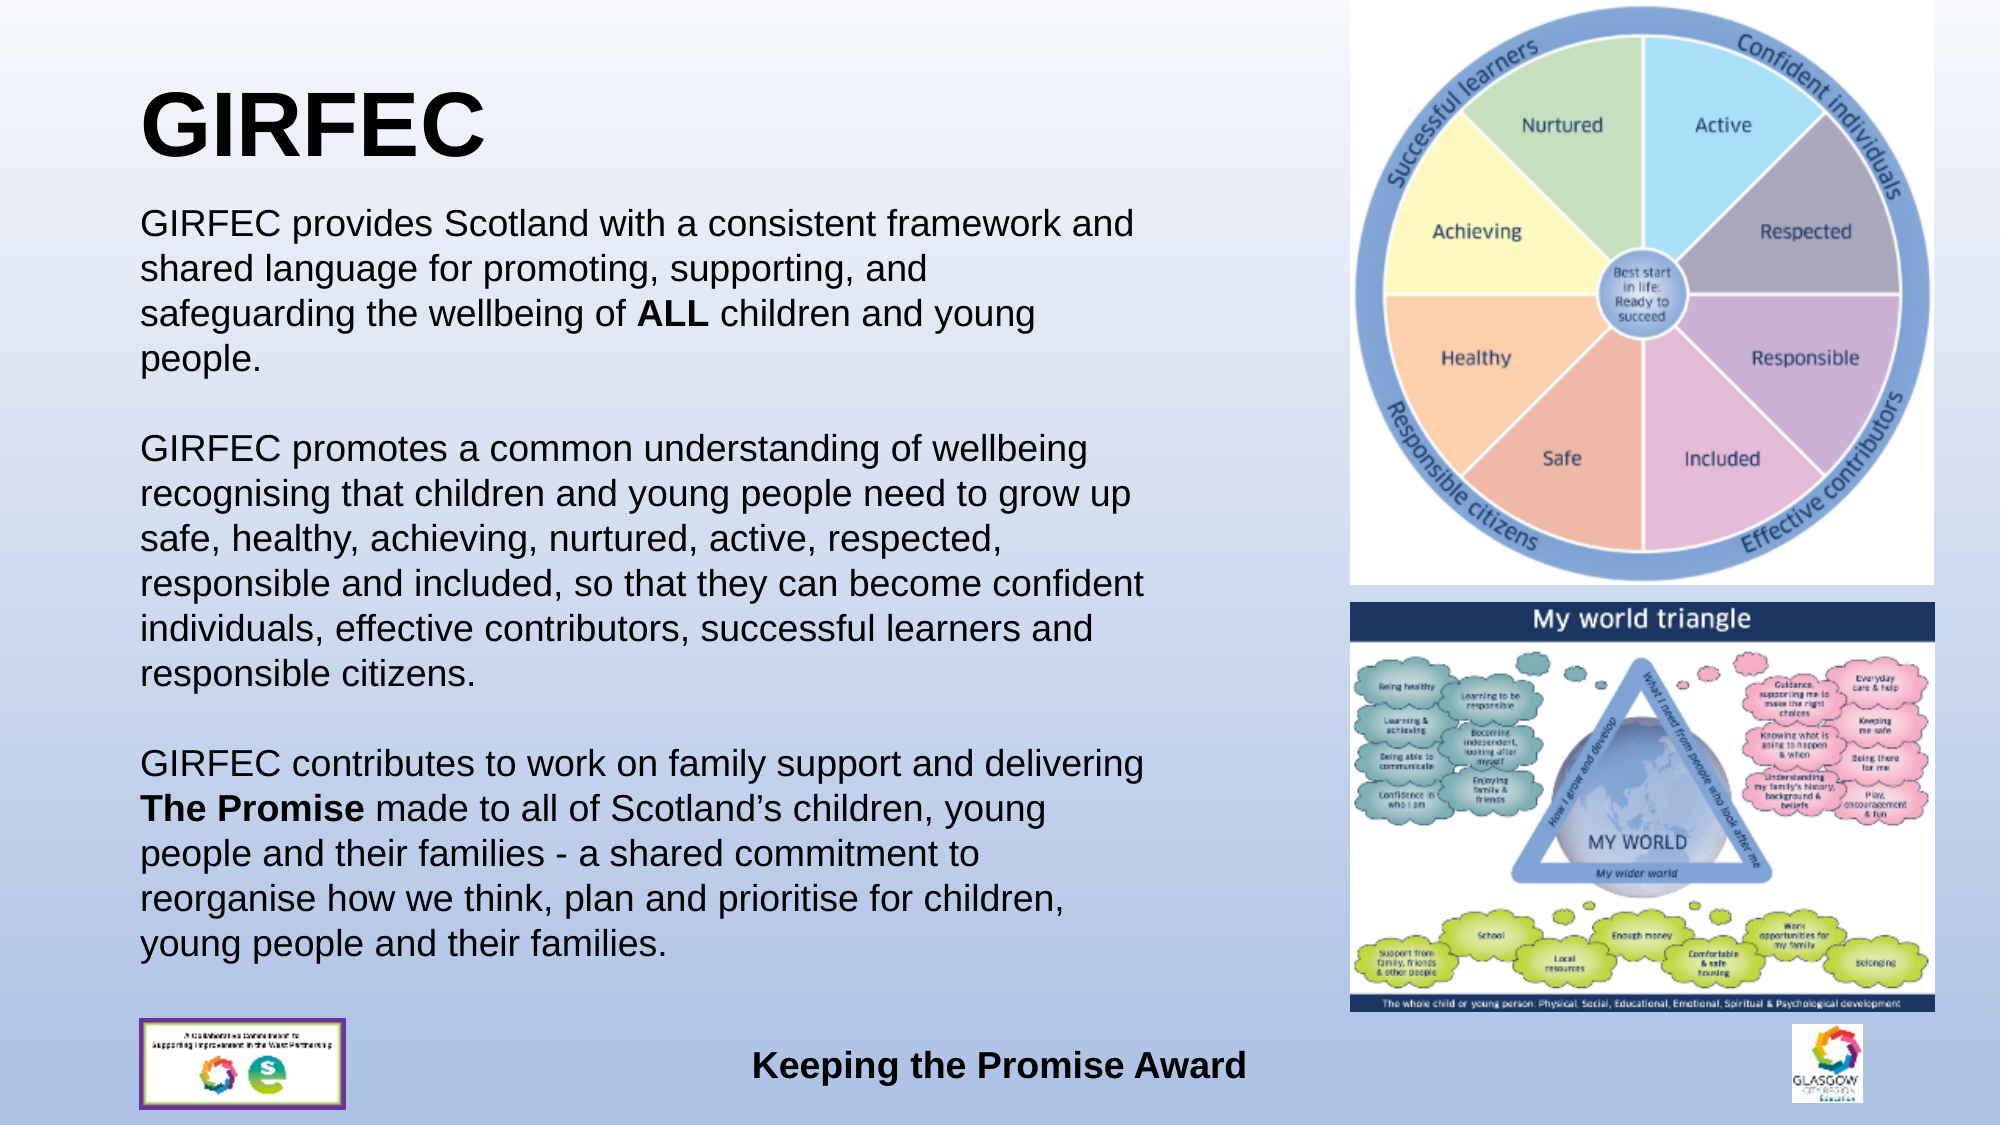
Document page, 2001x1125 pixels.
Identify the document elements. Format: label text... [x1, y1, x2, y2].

picture [139, 1018, 346, 1110]
title GIRFEC [125, 18, 1350, 236]
text_box GIRFEC provides Scotland with a consistent framework and shared language for promoting, supporting, and safeguarding the wellbeing of ALL children and young people. GIRFEC promotes a common understanding of wellbeing recognising that children and young people need to grow up safe, healthy, achieving, nurtured, active, respected, responsible and included, so that they can become confident individuals, effective contributors, successful learners and responsible citizens. GIRFEC contributes to work on family support and delivering The Promise made to all of Scotland’s children, young people and their families - a shared commitment to reorganise how we think, plan and prioritise for children, young people and their families. [125, 191, 1161, 972]
picture [1350, 602, 1935, 1012]
picture [1350, 0, 1934, 585]
picture [1792, 1024, 1863, 1103]
